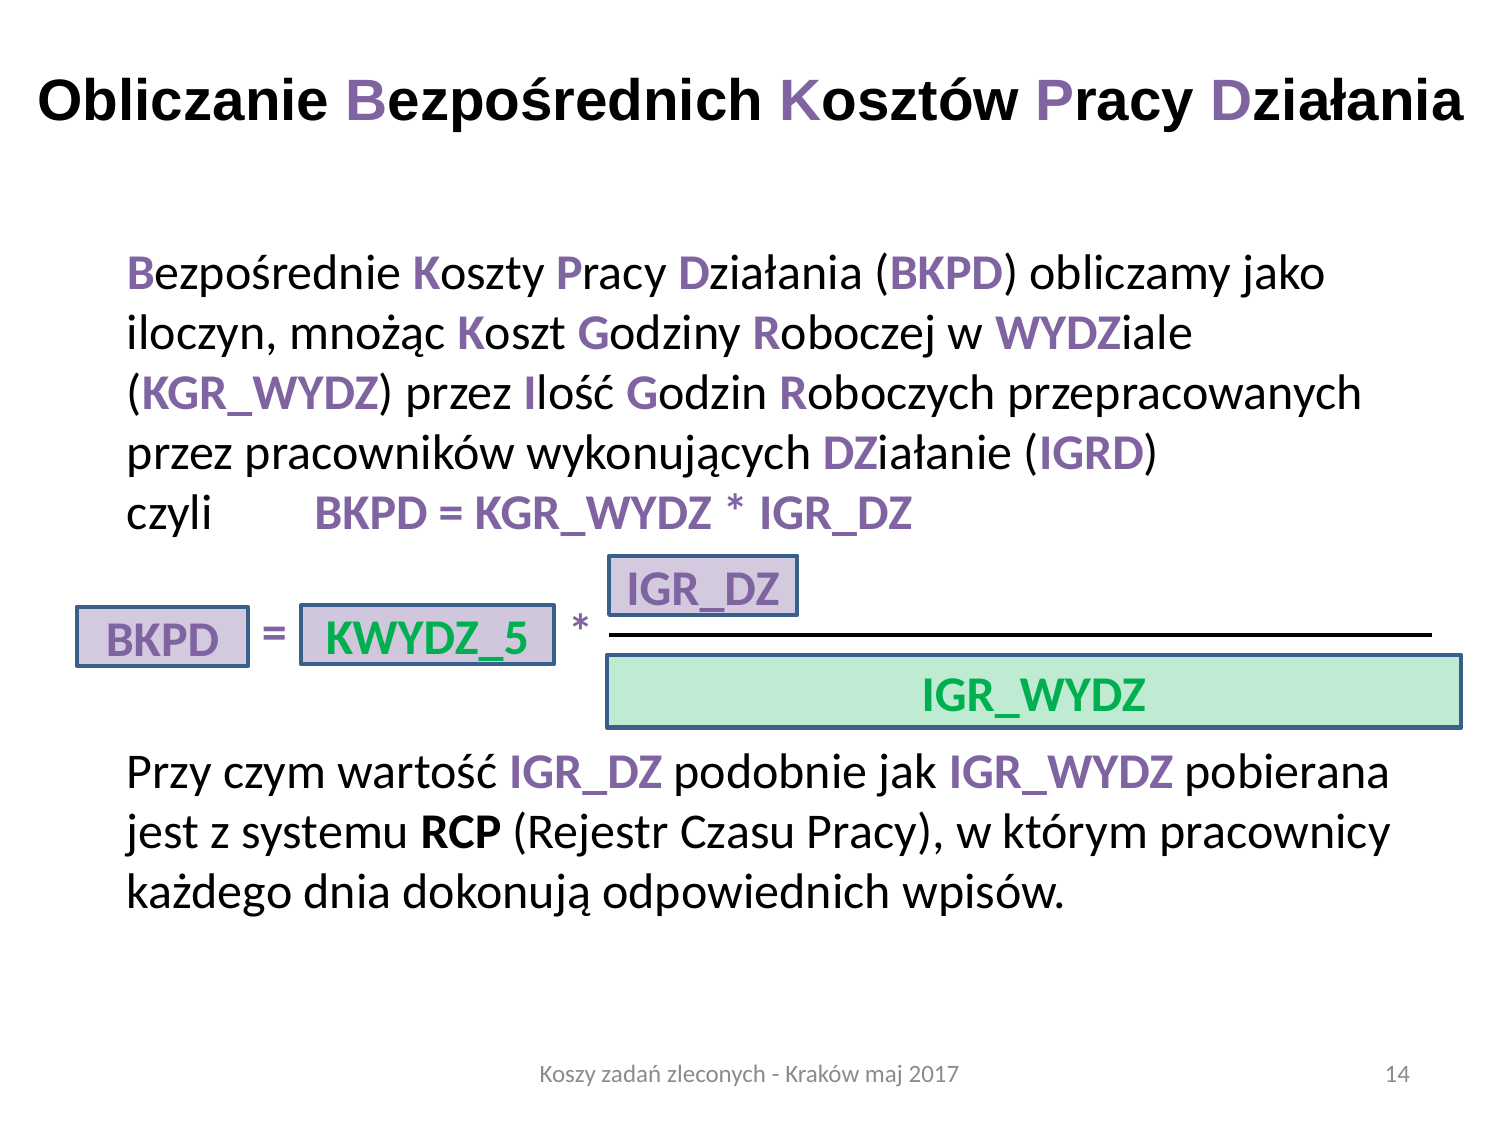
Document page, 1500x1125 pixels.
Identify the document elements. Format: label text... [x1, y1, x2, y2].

text_box IGR_WYDZ [605, 653, 1463, 730]
slide_number 14 [1074, 1042, 1425, 1103]
footer Koszy zadań zleconych - Kraków maj 2017 [512, 1042, 988, 1103]
text_box BKPD [75, 605, 250, 668]
text_box Obliczanie Bezpośrednich Kosztów Pracy Działania [17, 54, 1500, 140]
text_box KWYDZ_5 [299, 603, 556, 666]
text_box Bezpośrednie Koszty Pracy Działania (BKPD) obliczamy jako iloczyn, mnożąc Koszt Godziny Roboczej w WYDZiale (KGR_WYDZ) przez Ilość Godzin Roboczych przepracowanych przez pracowników wykonujących DZiałanie (IGRD) czyli BKPD = KGR_WYDZ * IGR_DZ = * Przy czym wartość IGR_DZ podobnie jak IGR_WYDZ pobierana jest z systemu RCP (Rejestr Czasu Pracy), w którym pracownicy każdego dnia dokonują odpowiednich wpisów. [112, 231, 1457, 927]
text_box IGR_DZ [607, 554, 799, 617]
